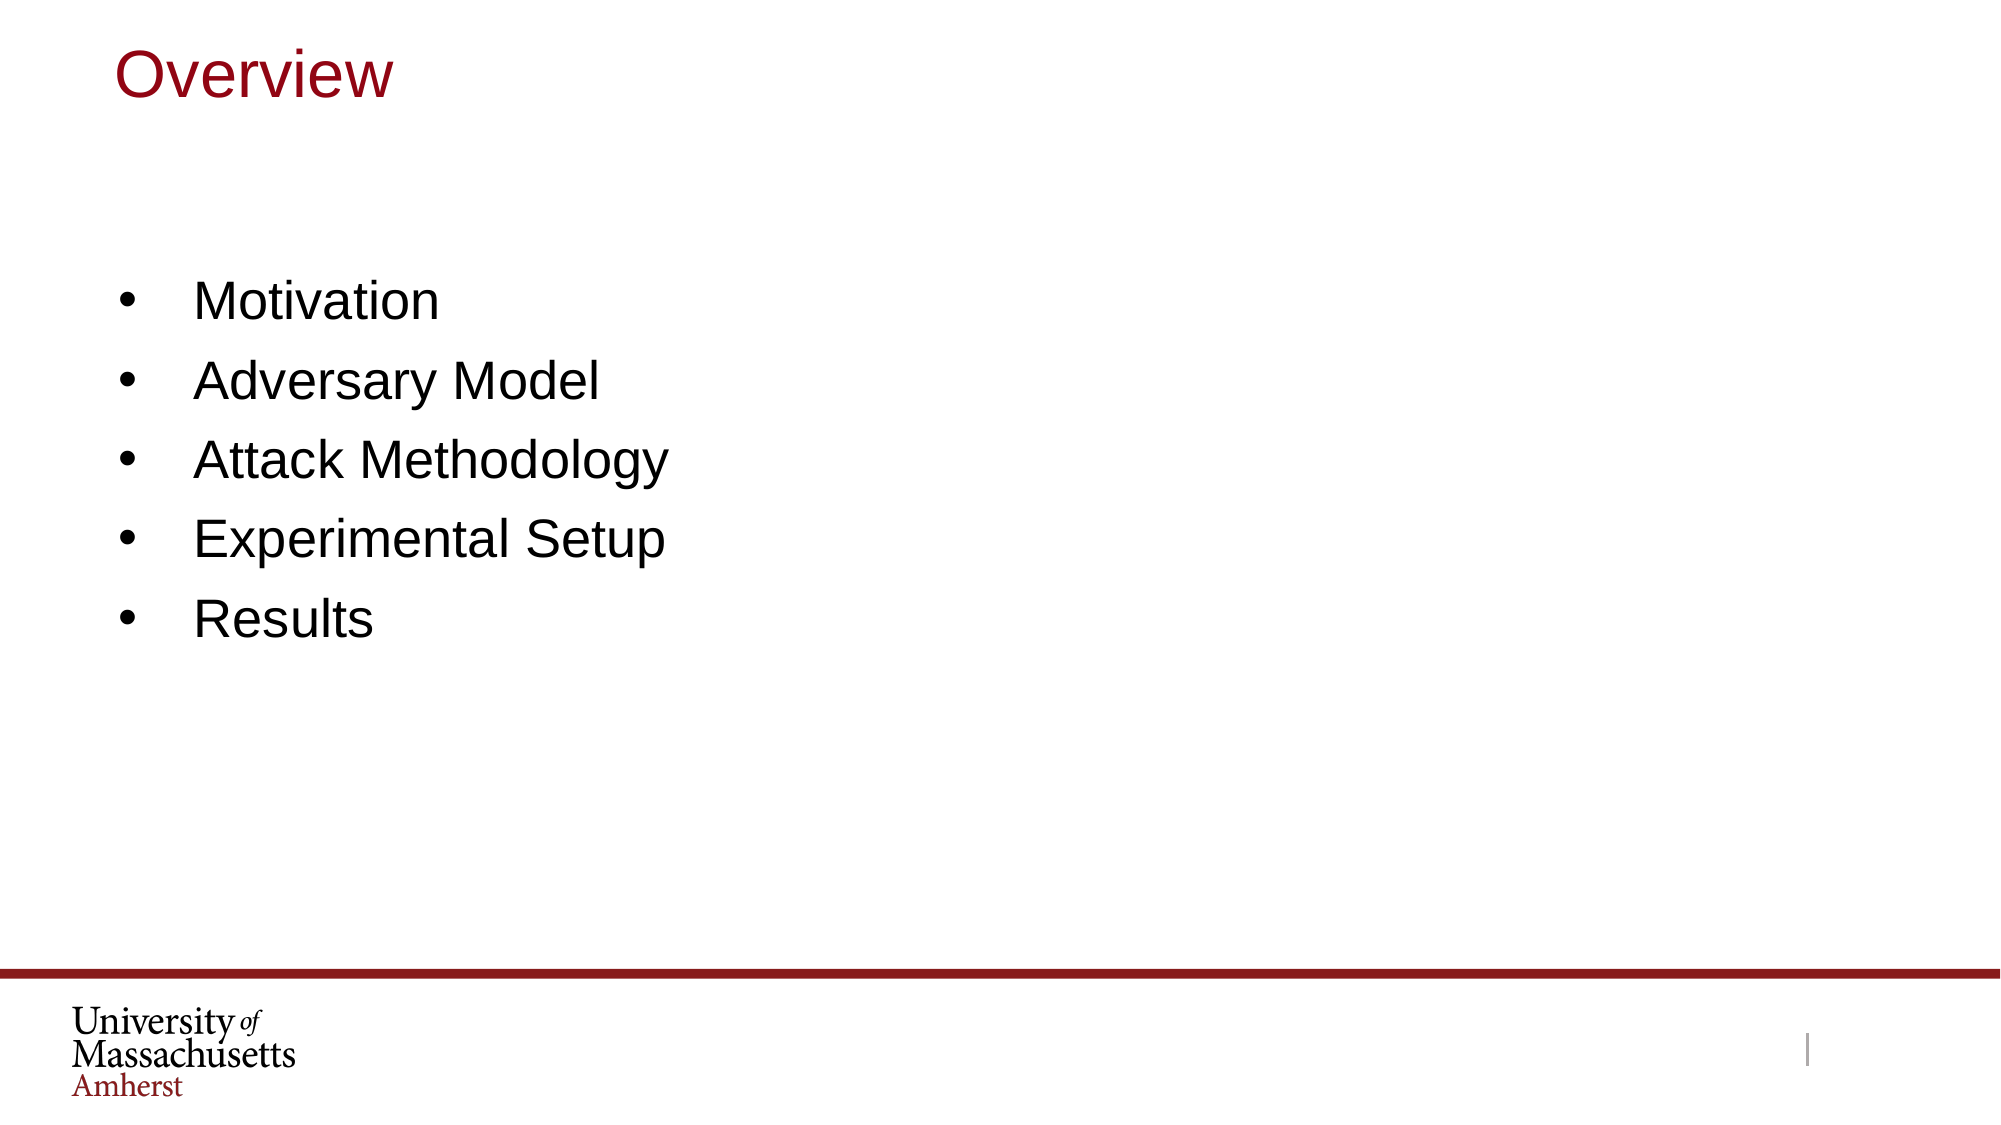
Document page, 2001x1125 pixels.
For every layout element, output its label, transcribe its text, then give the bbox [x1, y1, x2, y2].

list Motivation Adversary Model Attack Methodology Experimental Setup Results [103, 265, 1899, 902]
picture [70, 1006, 296, 1097]
title Overview [99, 31, 1850, 120]
